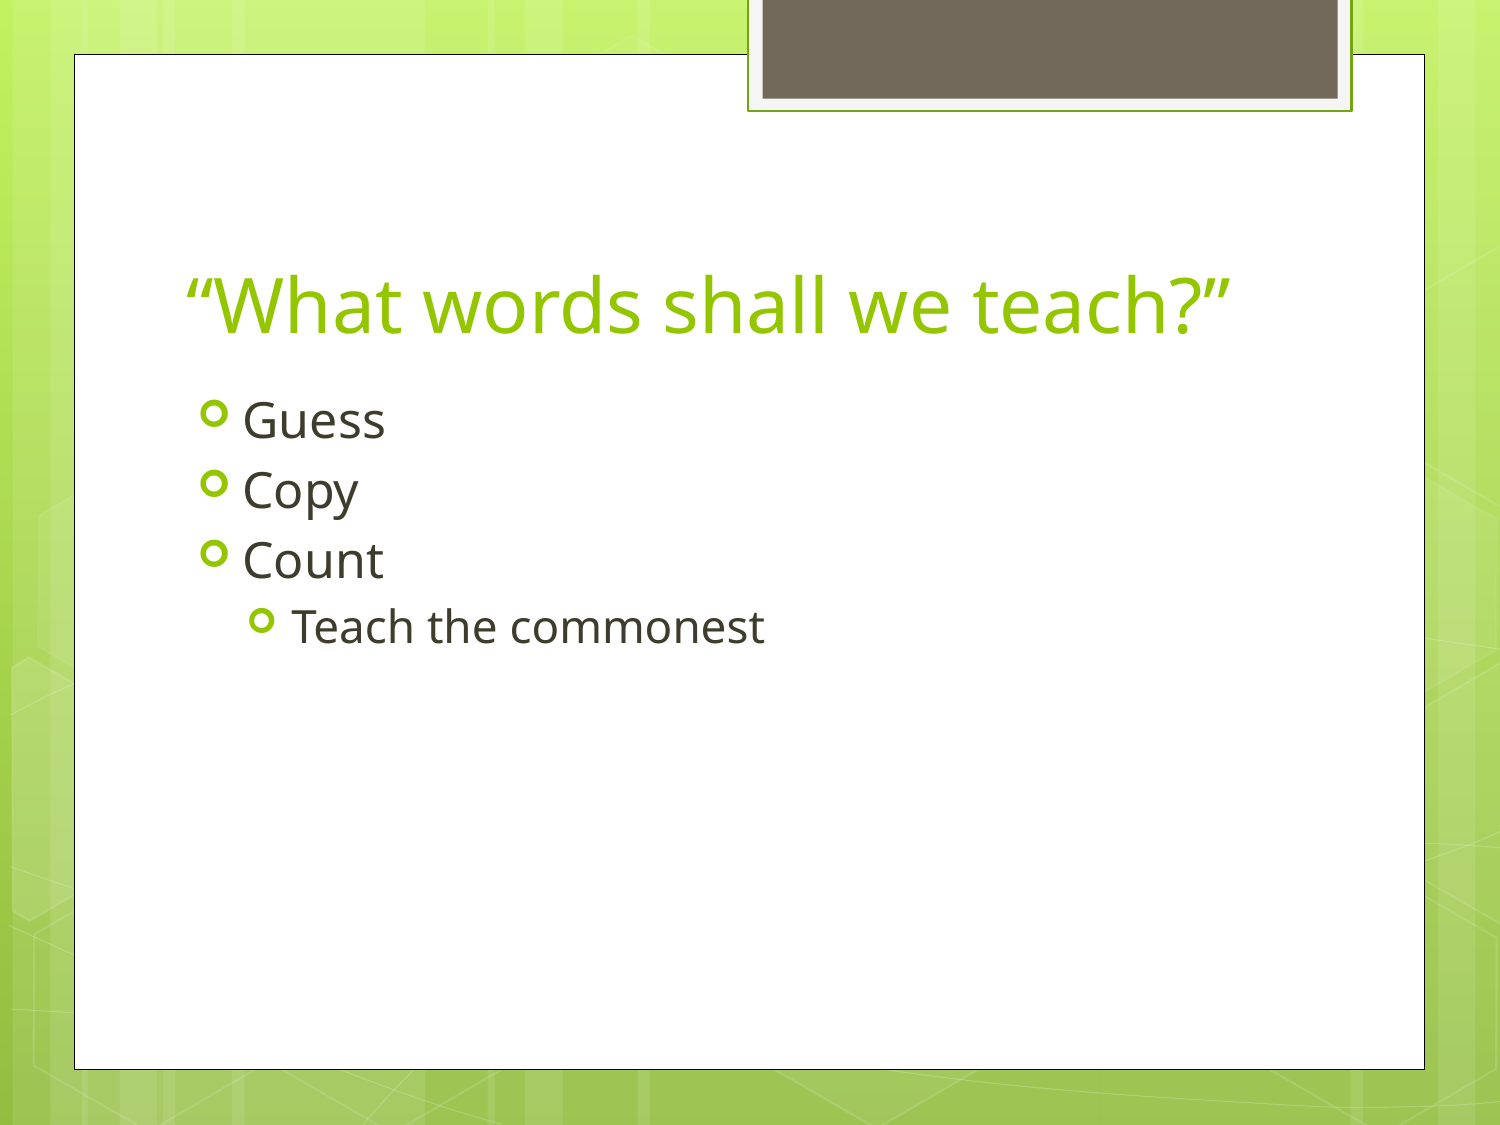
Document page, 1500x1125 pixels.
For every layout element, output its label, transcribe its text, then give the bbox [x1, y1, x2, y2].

list Guess Copy Count Teach the commonest [171, 381, 1283, 957]
title “What words shall we teach?” [171, 168, 1324, 357]
